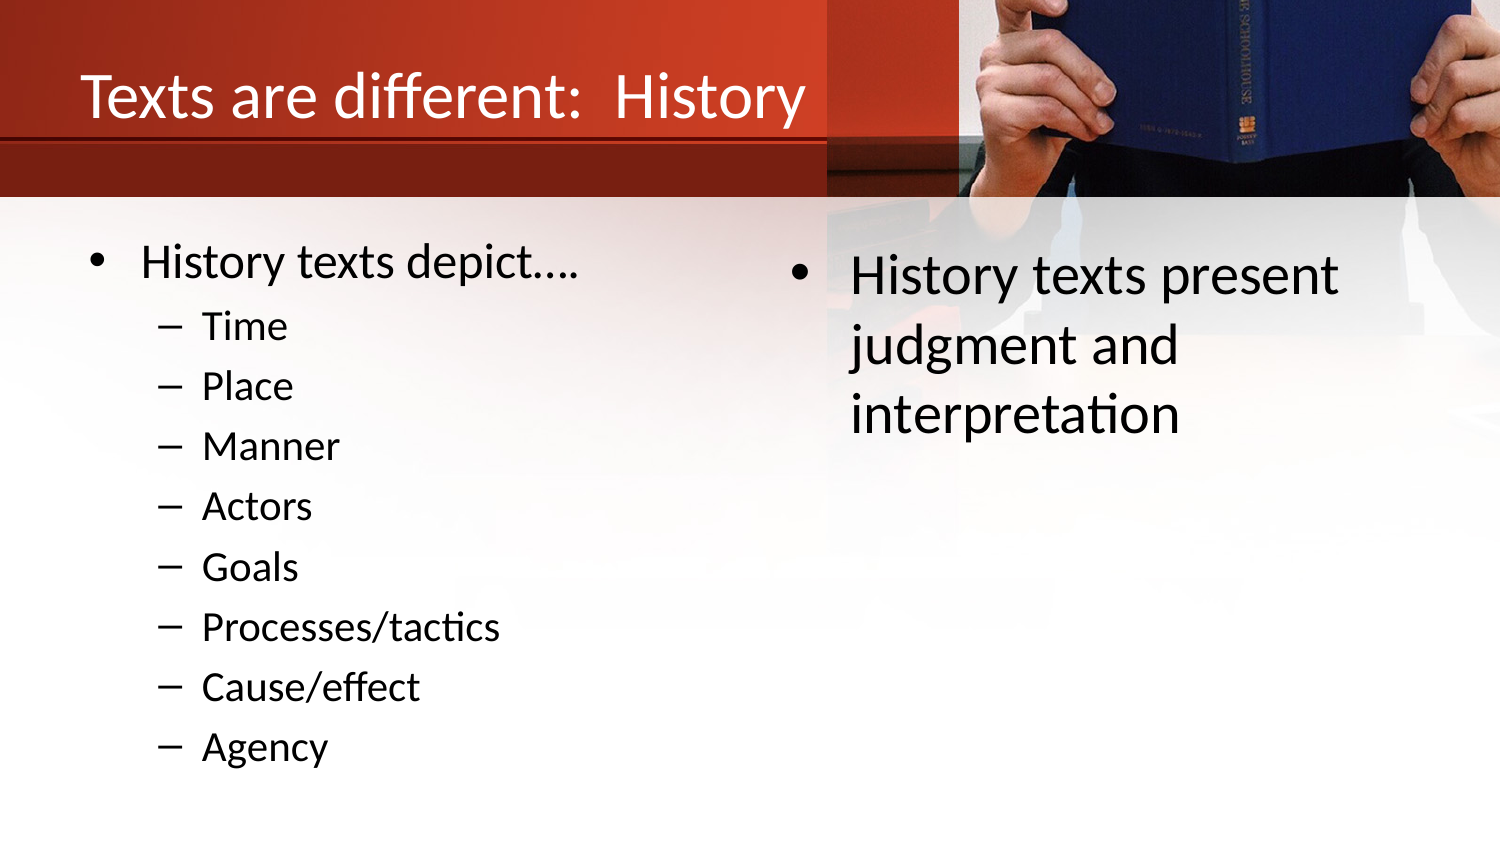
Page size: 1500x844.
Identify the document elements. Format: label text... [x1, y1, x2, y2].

list History texts present judgment and interpretation [775, 228, 1438, 786]
title Texts are different: History [62, 21, 826, 162]
list History texts depict…. Time Place Manner Actors Goals Processes/tactics Cause/effect Agency [73, 221, 737, 779]
picture [0, 0, 1500, 844]
